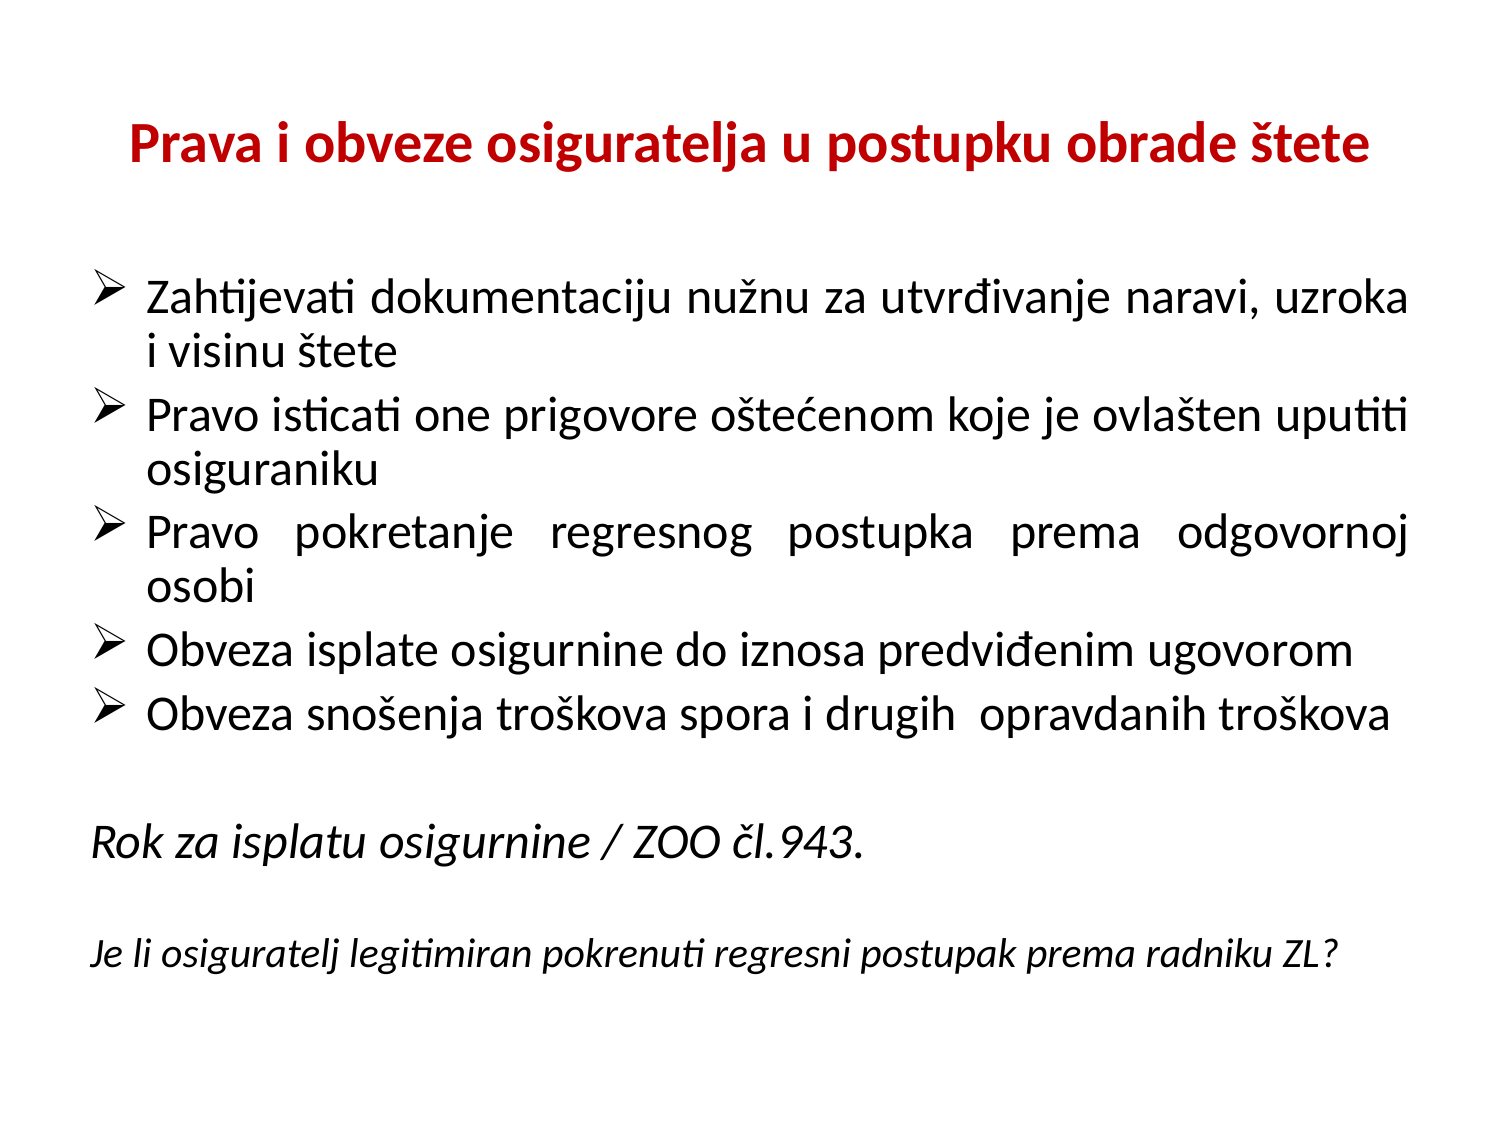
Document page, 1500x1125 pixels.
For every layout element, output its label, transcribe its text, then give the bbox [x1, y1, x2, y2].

list Zahtijevati dokumentaciju nužnu za utvrđivanje naravi, uzroka i visinu štete Pravo isticati one prigovore oštećenom koje je ovlašten uputiti osiguraniku Pravo pokretanje regresnog postupka prema odgovornoj osobi Obveza isplate osigurnine do iznosa predviđenim ugovorom Obveza snošenja troškova spora i drugih opravdanih troškova Rok za isplatu osigurnine / ZOO čl.943. Je li osiguratelj legitimiran pokrenuti regresni postupak prema radniku ZL? [75, 262, 1425, 1005]
title Prava i obveze osiguratelja u postupku obrade štete [75, 45, 1425, 233]
